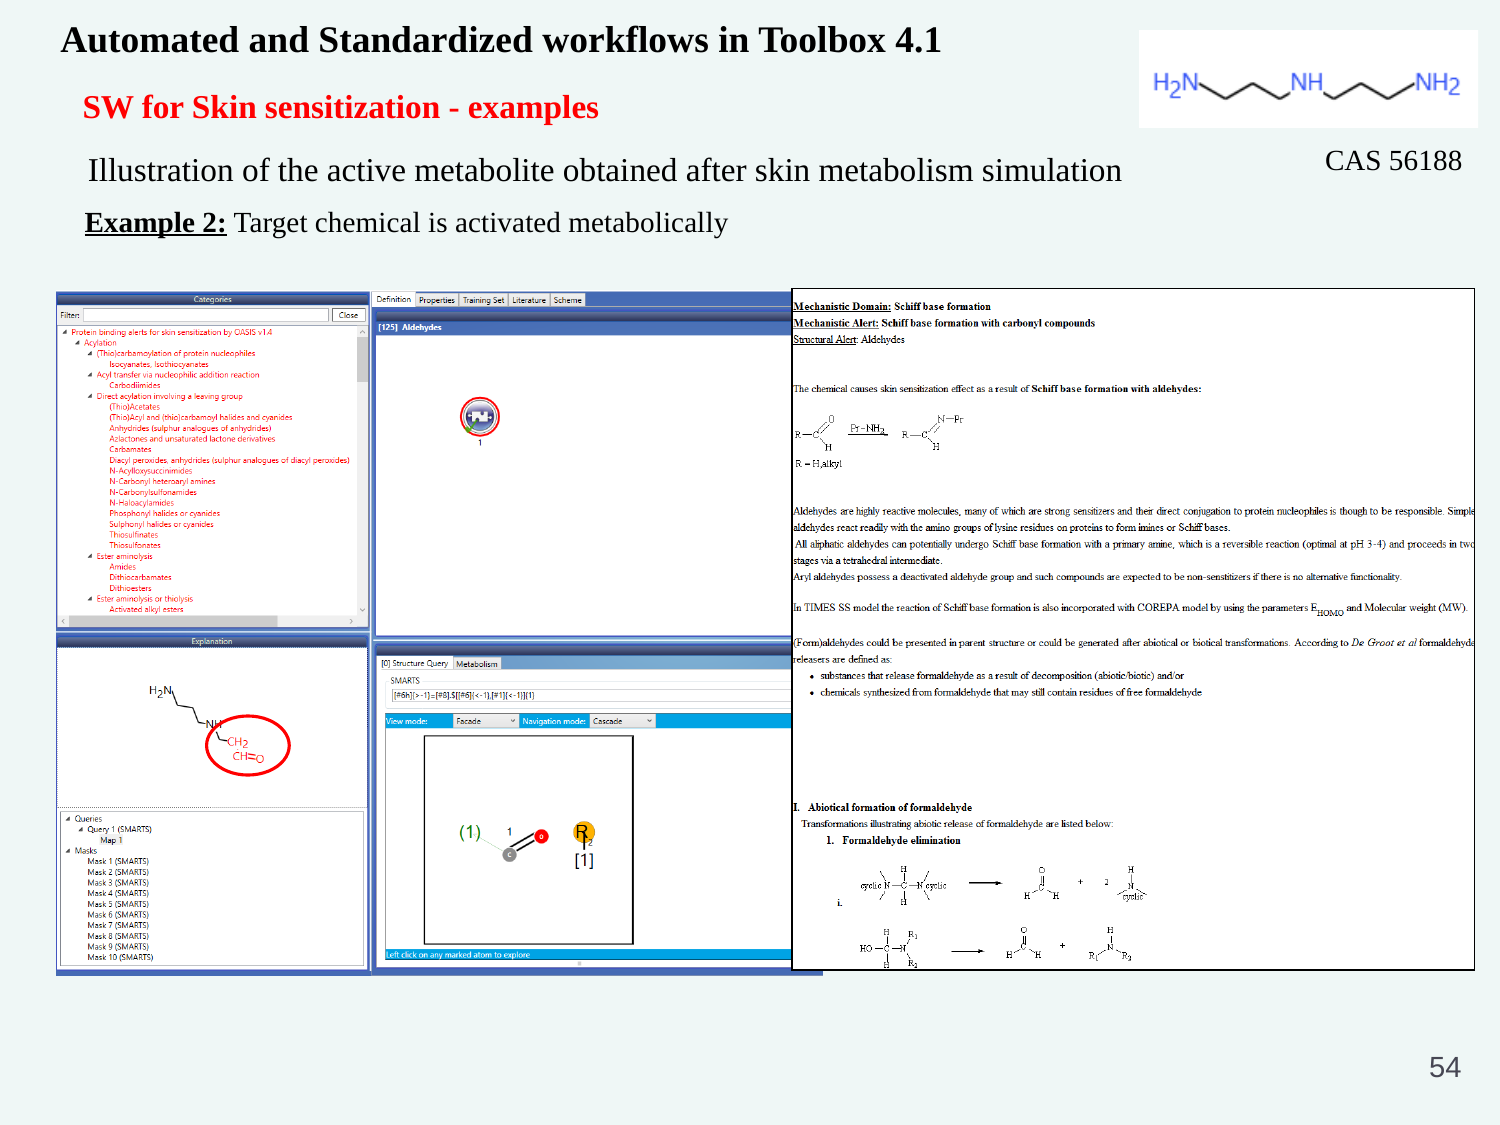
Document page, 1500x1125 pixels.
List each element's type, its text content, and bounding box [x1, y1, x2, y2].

text_box Example 2: Target chemical is activated metabolically [69, 196, 745, 246]
text_box SW for Skin sensitization - examples [67, 78, 615, 133]
text_box Illustration of the active metabolite obtained after skin metabolism simulation [73, 140, 1140, 196]
text_box Automated and Standardized workflows in Toolbox 4.1 [45, 7, 958, 67]
picture [0, 0, 1500, 1125]
text_box CAS 56188 [1310, 138, 1478, 184]
